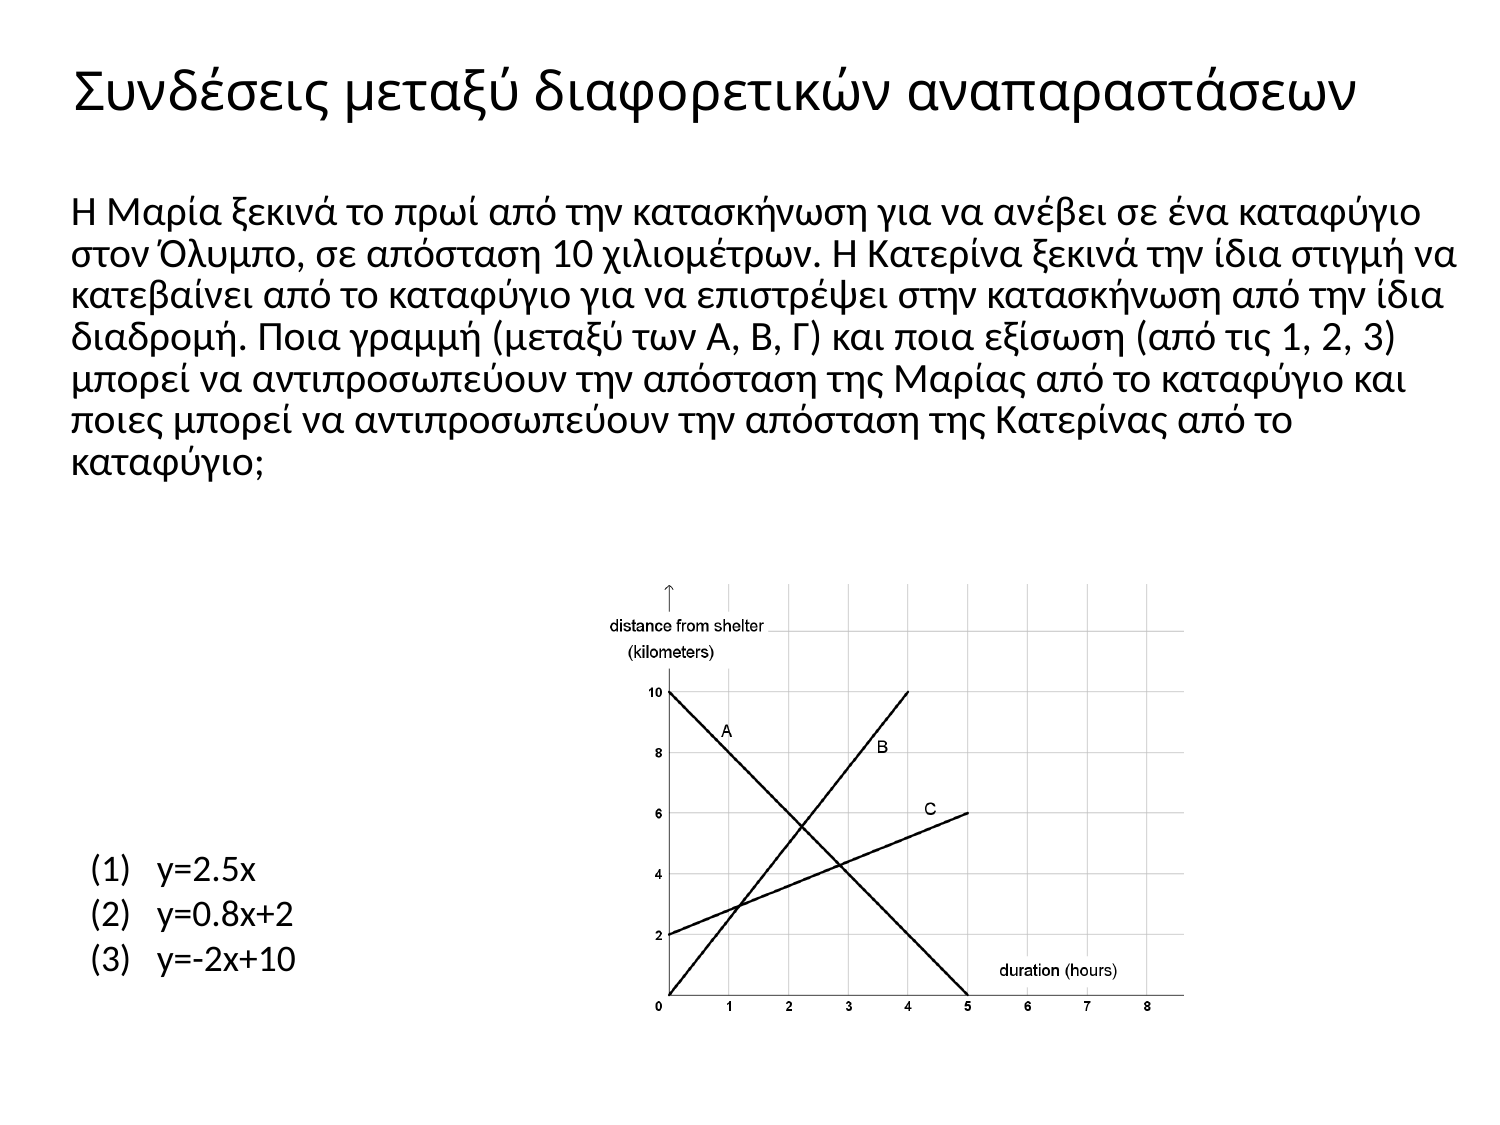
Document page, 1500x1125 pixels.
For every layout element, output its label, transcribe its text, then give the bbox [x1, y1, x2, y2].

text_box Η Μαρία ξεκινά το πρωί από την κατασκήνωση για να ανέβει σε ένα καταφύγιο στον Όλυμπο, σε απόσταση 10 χιλιομέτρων. Η Κατερίνα ξεκινά την ίδια στιγμή να κατεβαίνει από το καταφύγιο για να επιστρέψει στην κατασκήνωση από την ίδια διαδρομή. Ποια γραμμή (μεταξύ των Α, Β, Γ) και ποια εξίσωση (από τις 1, 2, 3) μπορεί να αντιπροσωπεύουν την απόσταση της Μαρίας από το καταφύγιο και ποιες μπορεί να αντιπροσωπεύουν την απόσταση της Κατερίνας από το καταφύγιο; [55, 186, 1487, 1036]
text_box (1) y=2.5x (2) y=0.8x+2 (3) y=-2x+10 [74, 836, 591, 987]
text_box Συνδέσεις μεταξύ διαφορετικών αναπαραστάσεων [55, 37, 1406, 141]
picture [596, 584, 1184, 1036]
